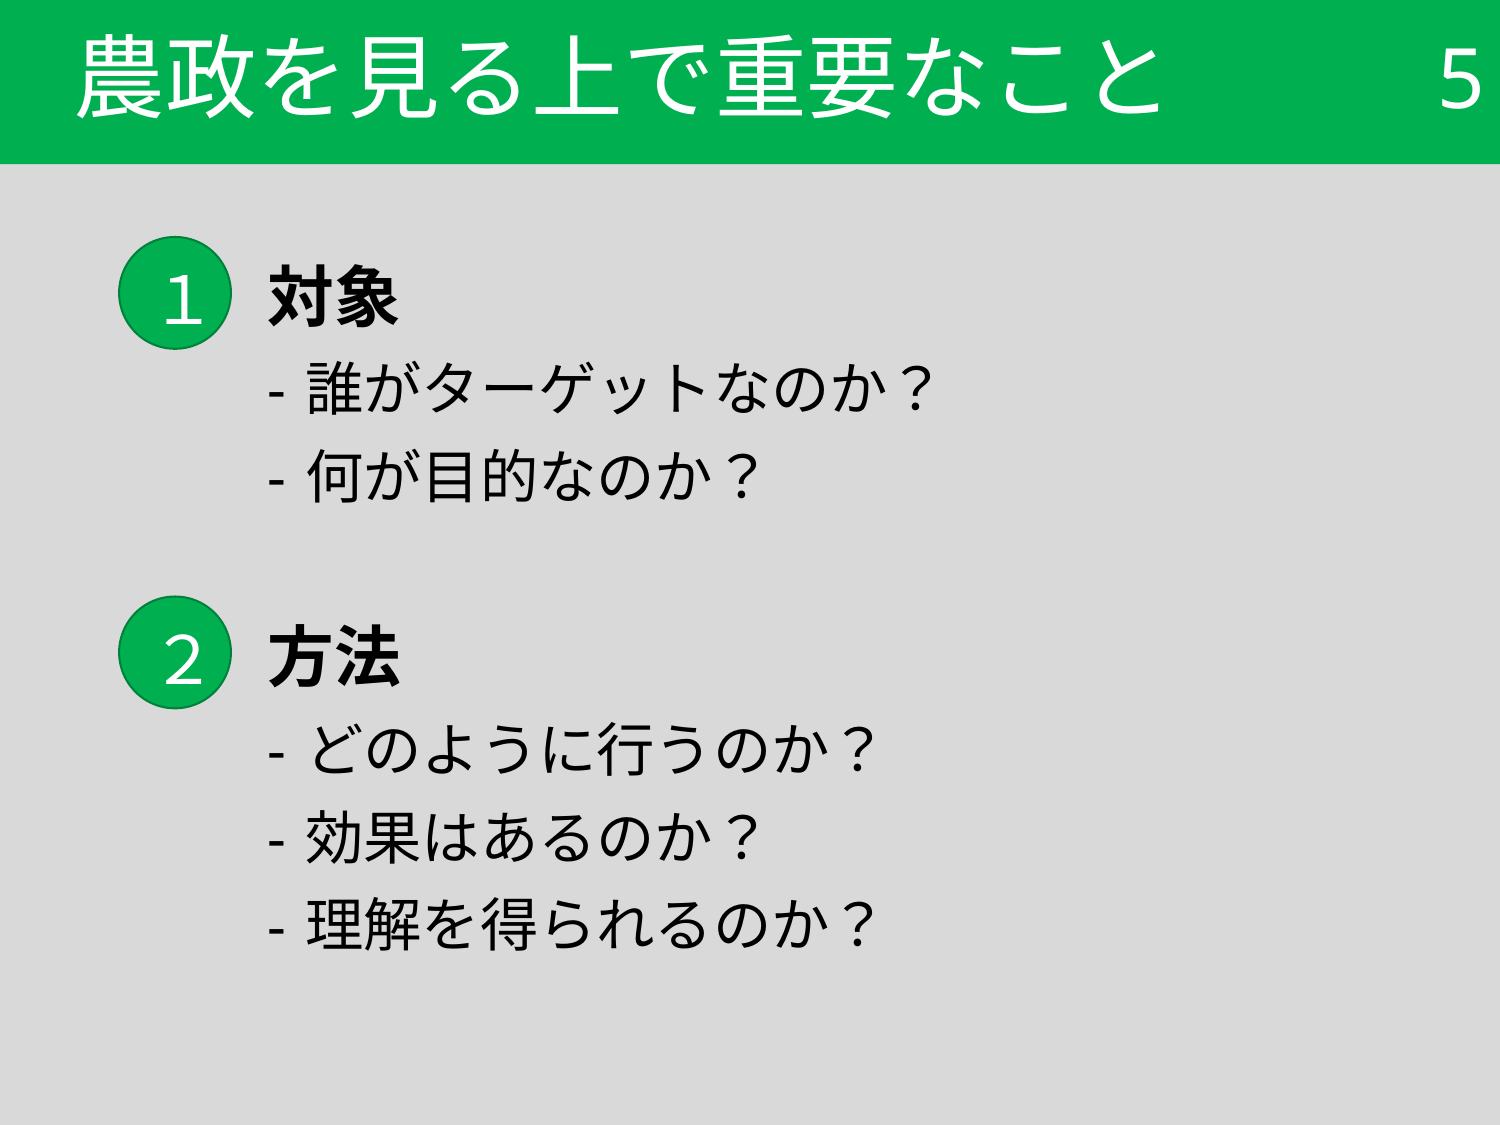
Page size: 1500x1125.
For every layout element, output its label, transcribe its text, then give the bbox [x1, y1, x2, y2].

text_box ２ [118, 595, 232, 710]
text_box １ [118, 235, 232, 350]
slide_number 5 [1208, 0, 1500, 165]
title 農政を見る上で重要なこと [0, 0, 1208, 165]
list 対象 誰がターゲットなのか？ 何が目的なのか？ 方法 どのように行うのか？ 効果はあるのか？ 理解を得られるのか？ [252, 209, 1397, 1014]
